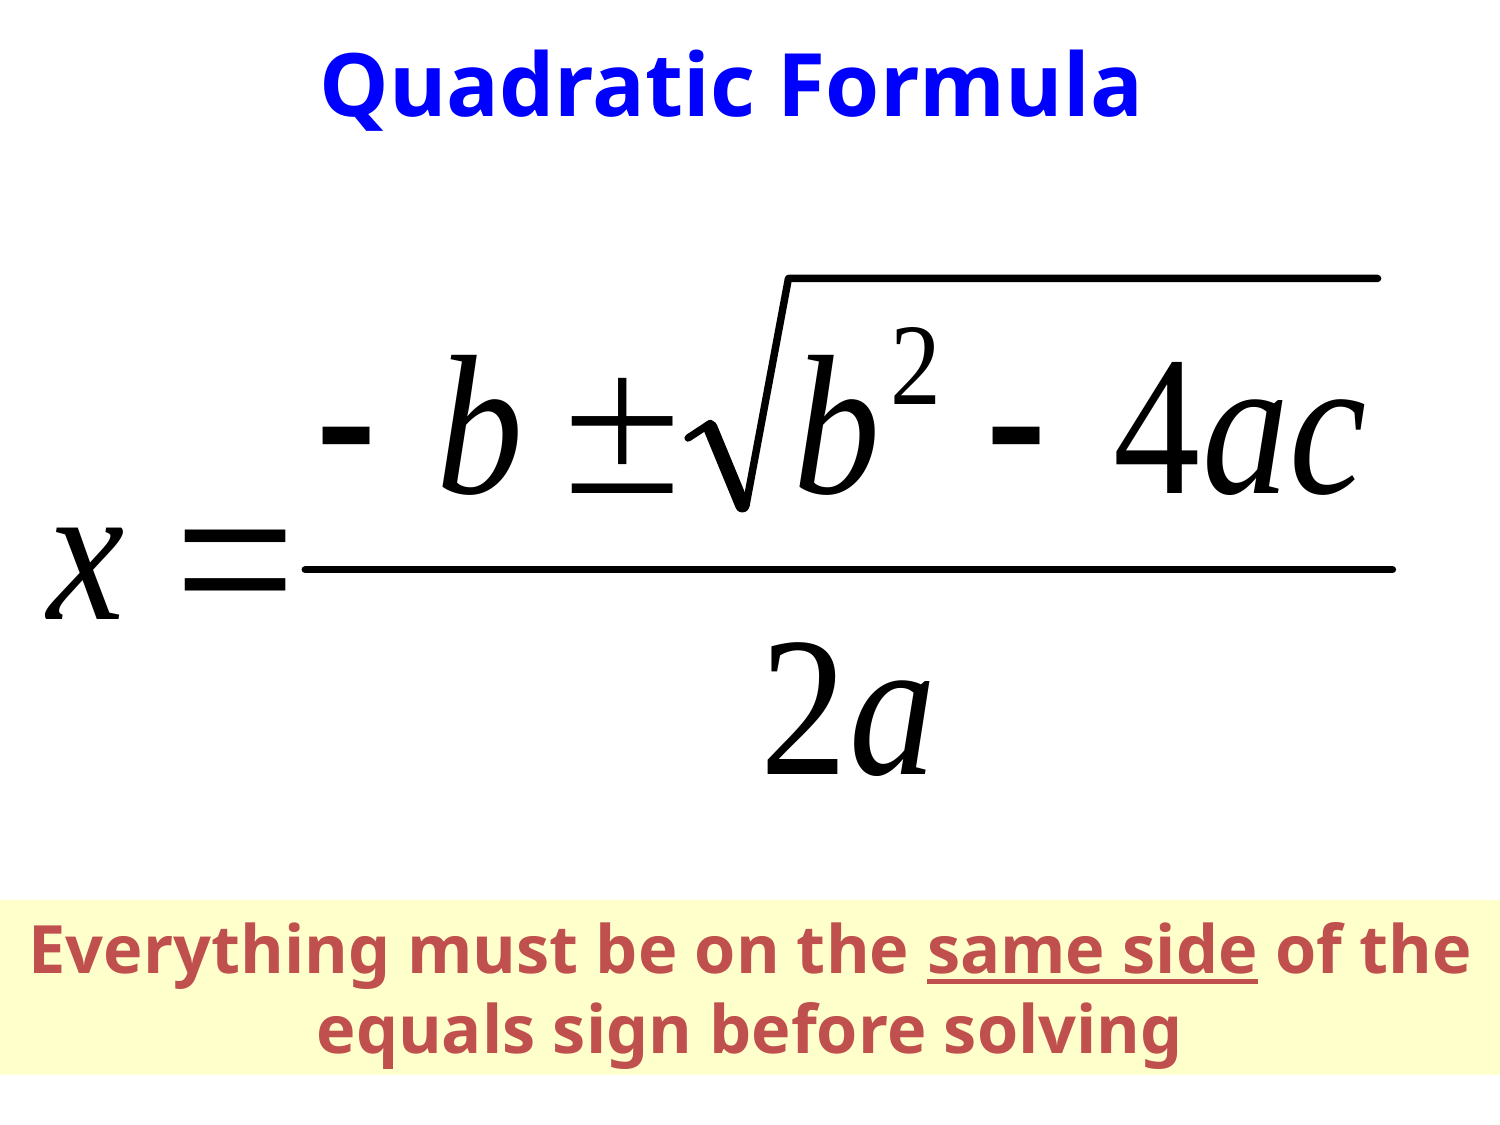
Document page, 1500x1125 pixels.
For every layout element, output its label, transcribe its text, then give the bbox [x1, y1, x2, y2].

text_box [12, 237, 1434, 819]
text_box Everything must be on the same side of the equals sign before solving [0, 899, 1500, 1075]
title Quadratic Formula [62, 0, 1400, 163]
